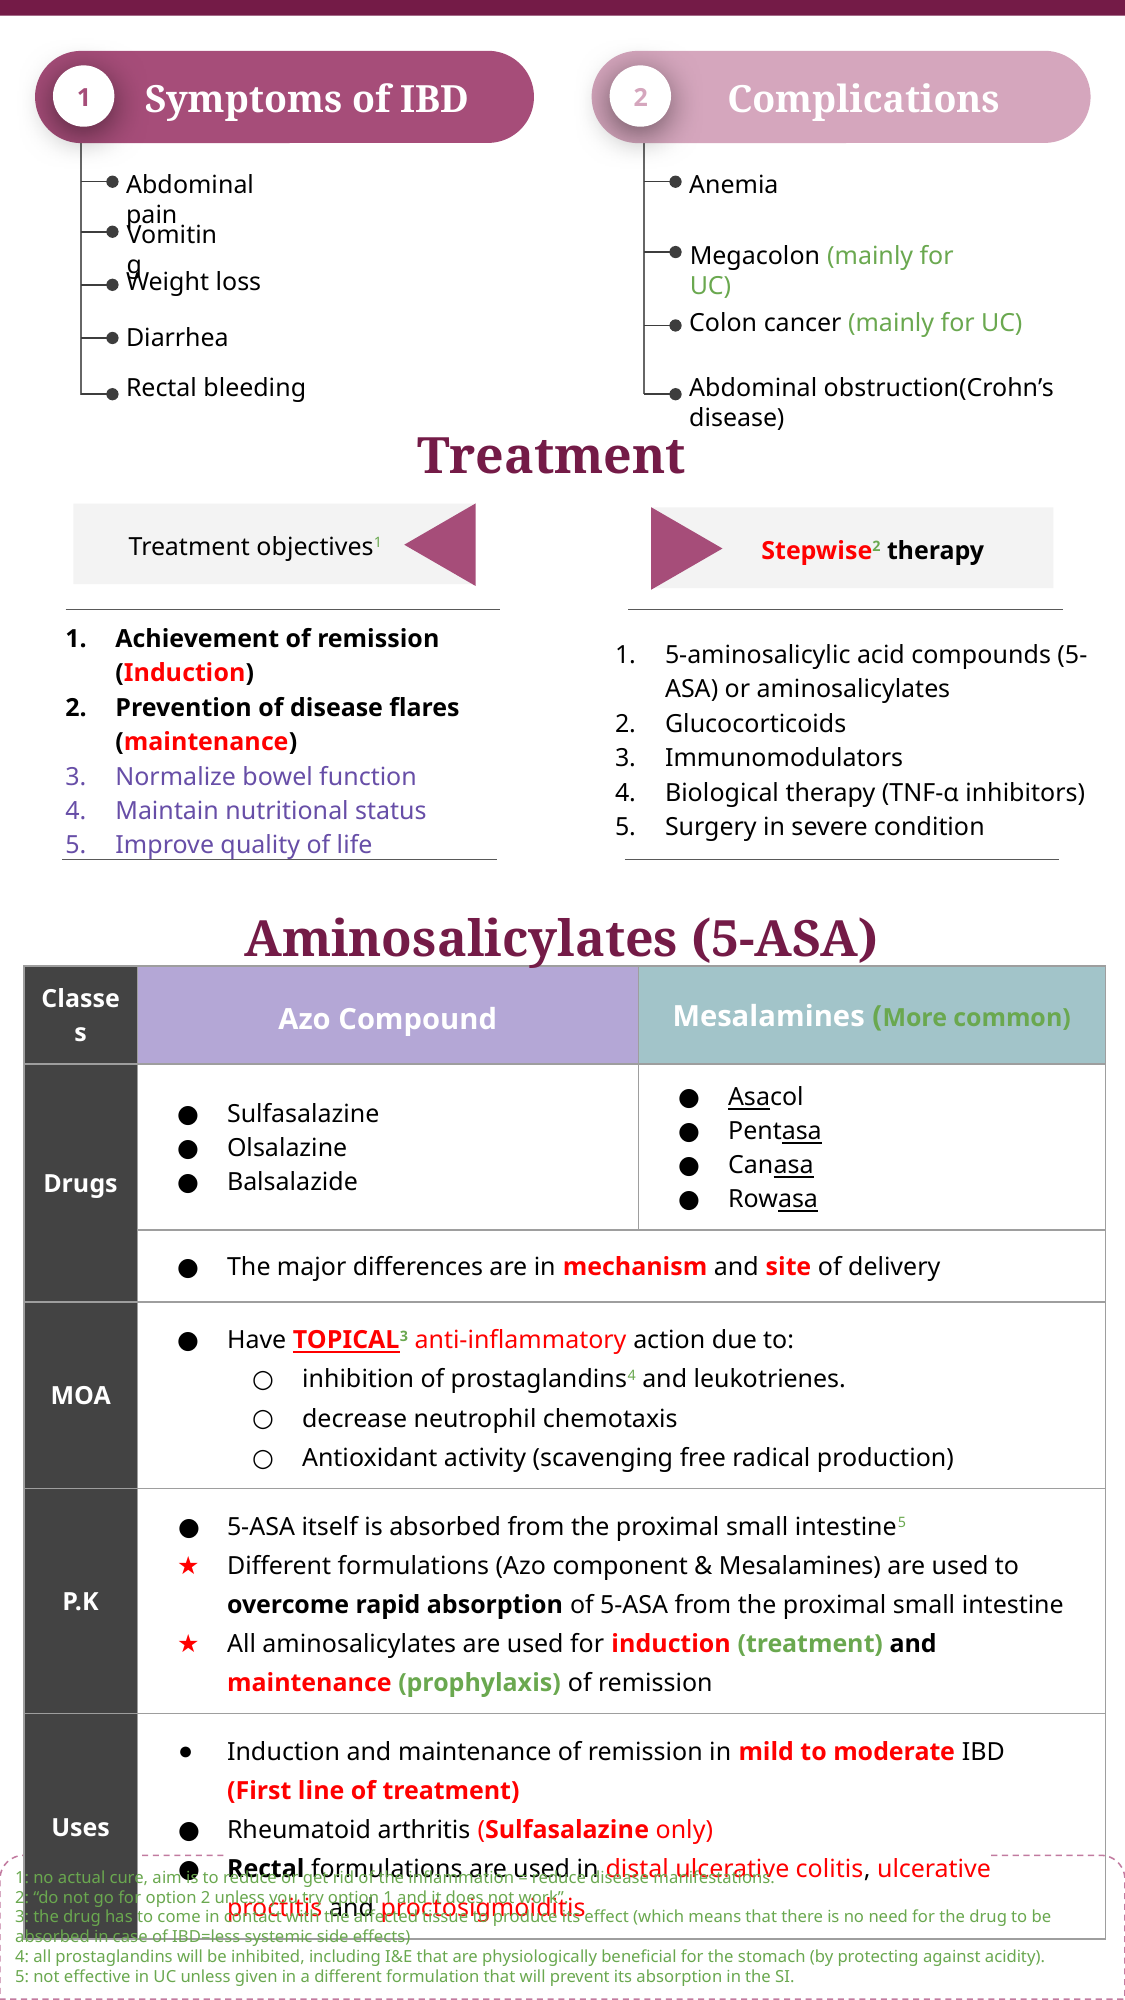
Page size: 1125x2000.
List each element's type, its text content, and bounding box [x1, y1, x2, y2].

table_cell Uses [25, 1714, 137, 1851]
table_cell MOA [25, 1303, 137, 1488]
text_box [73, 503, 474, 585]
text_box Abdominal obstruction(Crohn’s disease) [674, 356, 1125, 415]
text_box [651, 507, 717, 590]
text_box 1: no actual cure, aim is to reduce or get rid of the inflammation = reduce disease manifestations. 2: “do not go for option 2 unless you try option 1 and it does not work”. 3: the drug has to come in contact with the affected tissue to produce its effect (which means that there is no need for the drug to be absorbed in case of IBD=less systemic side effects) 4: all prostaglandins will be inhibited, including I&E that are physiologically beneficial for the stomach (by protecting against acidity). 5: not effective in UC unless given in a different formulation that will prevent its absorption in the SI. [0, 1851, 1125, 1997]
text_box Achievement of remission (Induction) Prevention of disease flares (maintenance) Normalize bowel function Maintain nutritional status Improve quality of life [25, 644, 560, 833]
table_cell Induction and maintenance of remission in mild to moderate IBD (First line of treatment) Rheumatoid arthritis (Sulfasalazine only) Rectal formulations are used in distal ulcerative colitis, ulcerative proctitis and proctosigmoiditis [138, 1714, 1105, 1851]
table_header Azo Compound [138, 973, 638, 1063]
text_box 5-aminosalicylic acid compounds (5-ASA) or aminosalicylates Glucocorticoids Immunomodulators Biological therapy (TNF-α inhibitors) Surgery in severe condition [575, 635, 1118, 839]
table_cell 5-ASA itself is absorbed from the proximal small intestine5 Different formulations (Azo component & Mesalamines) are used to overcome rapid absorption of 5-ASA from the proximal small intestine All aminosalicylates are used for induction (treatment) and maintenance (prophylaxis) of remission [138, 1489, 1105, 1713]
table_cell Sulfasalazine Olsalazine Balsalazide [138, 1065, 638, 1229]
table_header Classes [25, 967, 137, 1063]
text_box [433, 503, 476, 586]
text_box Treatment objectives1 [78, 515, 433, 583]
table_cell Drugs [25, 1065, 137, 1301]
text_box Colon cancer (mainly for UC) [674, 291, 1081, 356]
text_box Treatment [296, 401, 807, 507]
text_box Diarrhea [110, 314, 326, 346]
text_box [75, 0, 494, 307]
text_box Aminosalicylates (5-ASA) [129, 891, 1006, 973]
table_cell P.K [25, 1489, 137, 1713]
table_header Mesalamines (More common) [639, 967, 1105, 1063]
text_box Stepwise2 therapy [717, 514, 1029, 582]
table_cell The major differences are in mechanism and site of delivery [138, 1231, 1105, 1301]
text_box Rectal bleeding [110, 356, 326, 415]
table_cell Have TOPICAL3 anti-inflammatory action due to: inhibition of prostaglandins4 and leukotrienes. decrease neutrophil chemotaxis Antioxidant activity (scavenging free radical production) [138, 1303, 1105, 1488]
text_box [631, 0, 1051, 307]
table_cell Asacol Pentasa Canasa Rowasa [639, 1065, 1105, 1229]
text_box [653, 507, 1054, 589]
